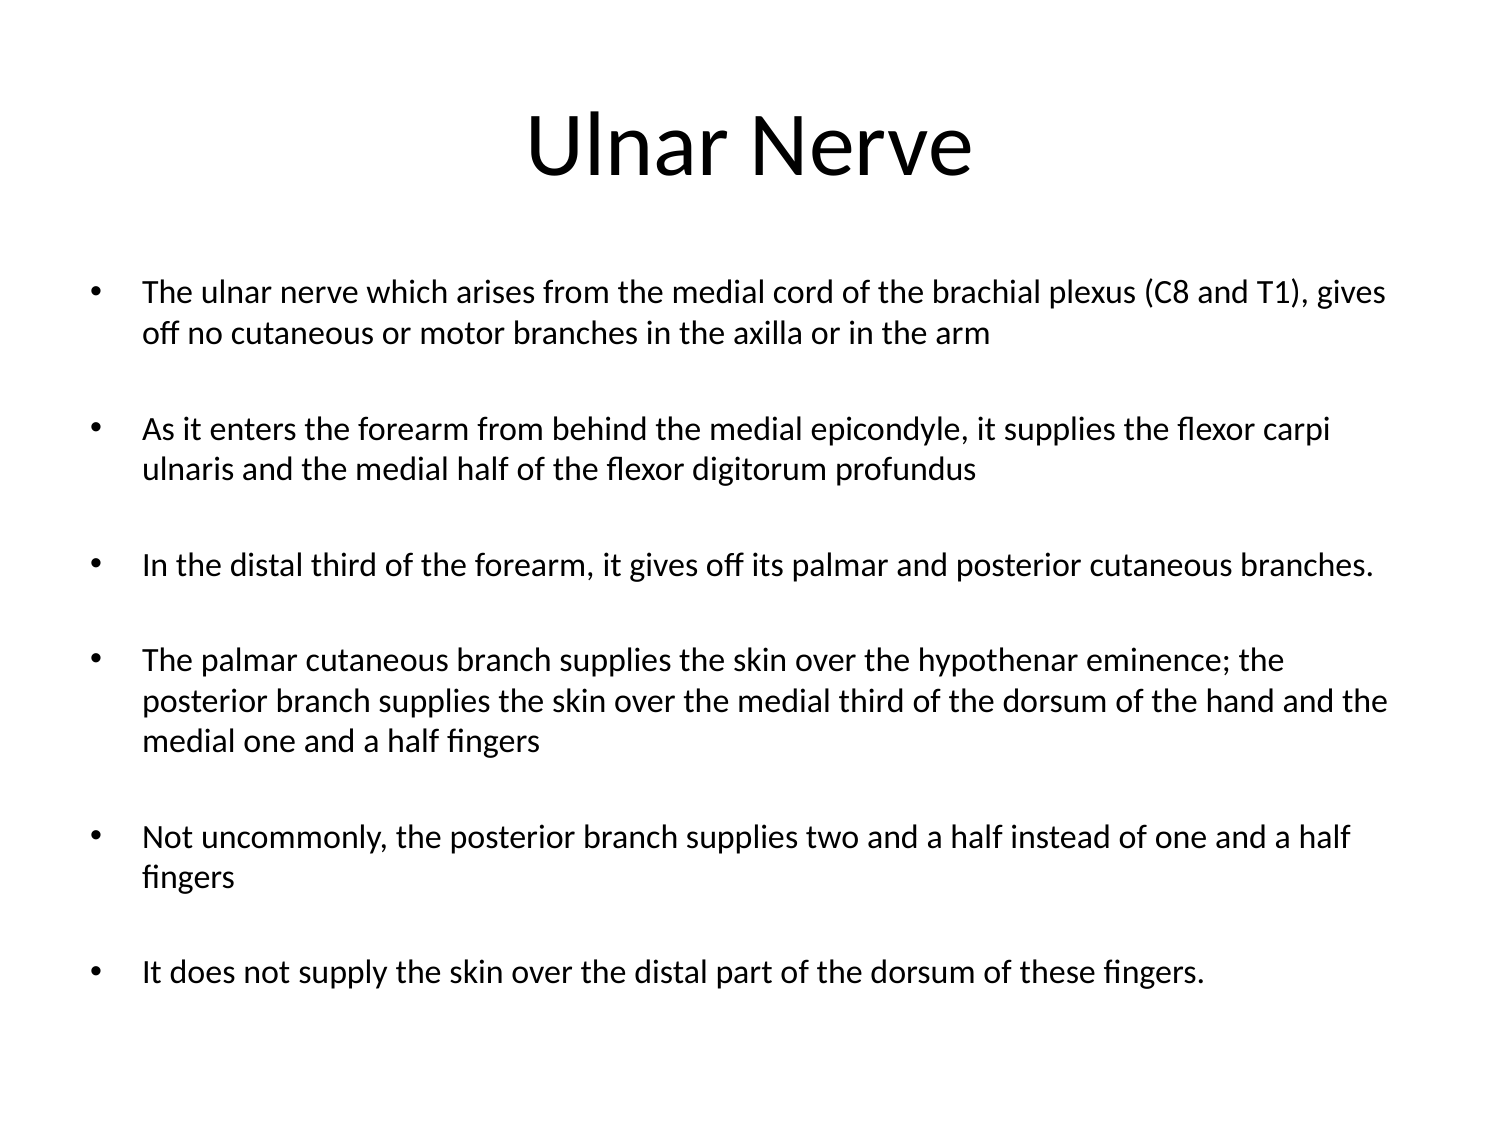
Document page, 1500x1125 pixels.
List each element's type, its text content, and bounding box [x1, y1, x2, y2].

list The ulnar nerve which arises from the medial cord of the brachial plexus (C8 and T1), gives off no cutaneous or motor branches in the axilla or in the arm As it enters the forearm from behind the medial epicondyle, it supplies the flexor carpi ulnaris and the medial half of the flexor digitorum profundus In the distal third of the forearm, it gives off its palmar and posterior cutaneous branches. The palmar cutaneous branch supplies the skin over the hypothenar eminence; the posterior branch supplies the skin over the medial third of the dorsum of the hand and the medial one and a half fingers Not uncommonly, the posterior branch supplies two and a half instead of one and a half fingers It does not supply the skin over the distal part of the dorsum of these fingers. [75, 262, 1425, 1005]
title Ulnar Nerve [75, 45, 1425, 233]
